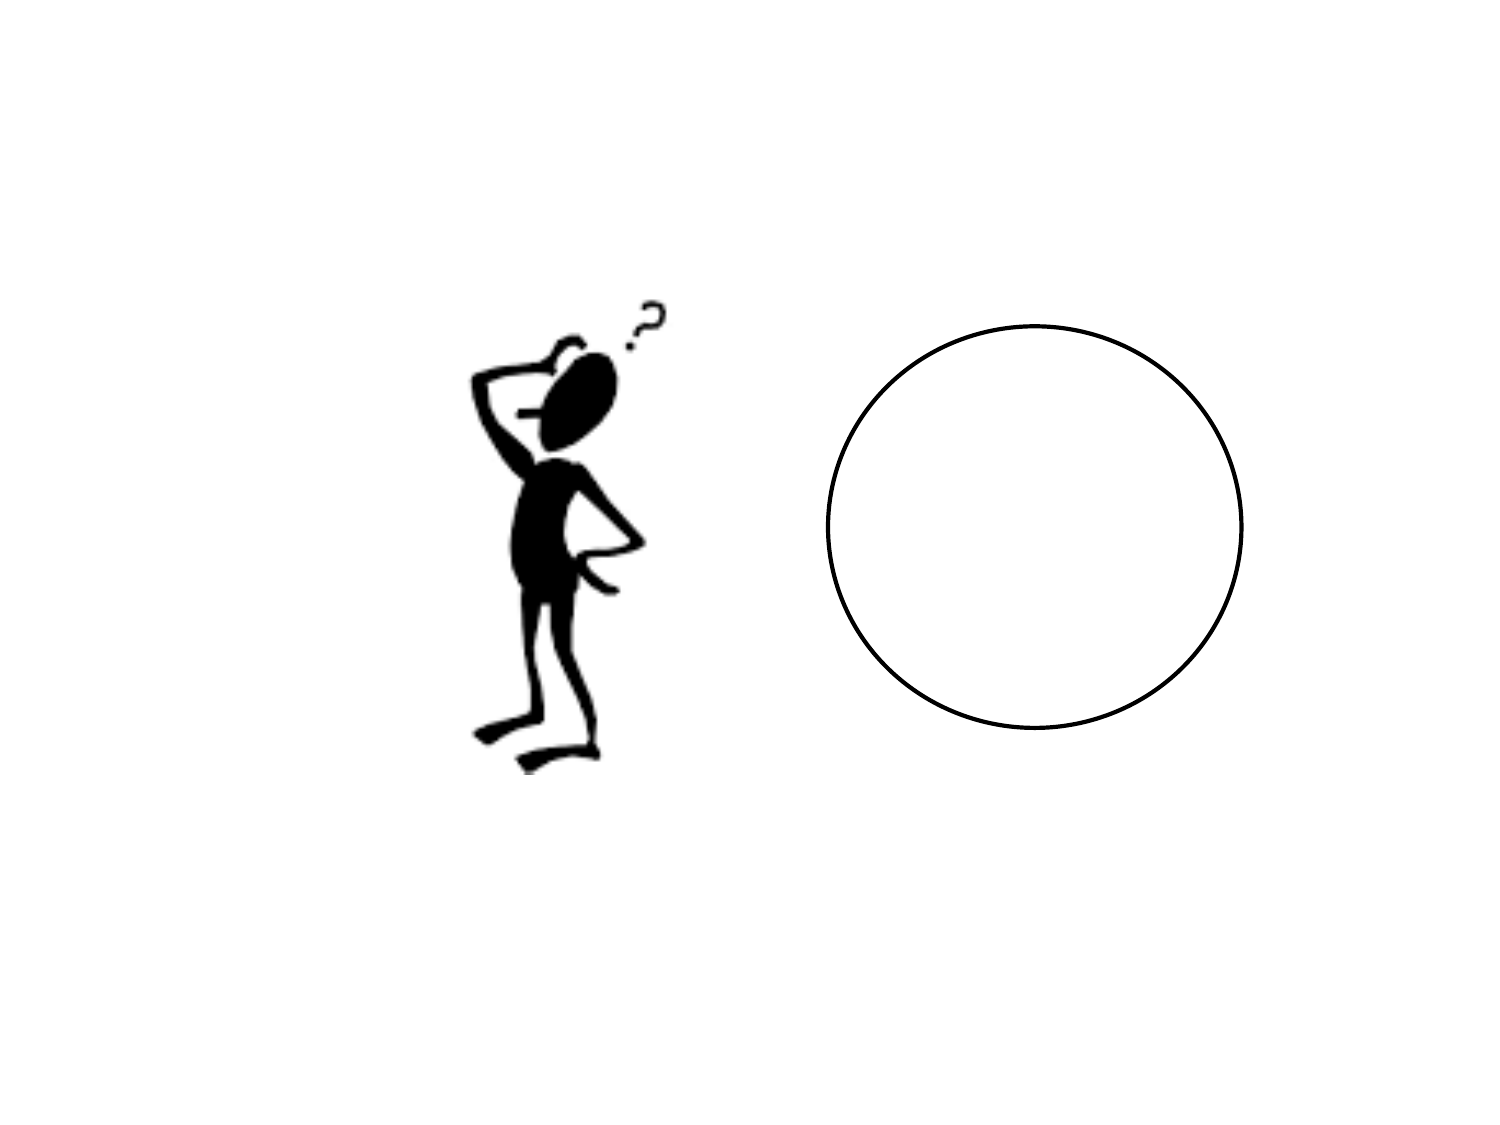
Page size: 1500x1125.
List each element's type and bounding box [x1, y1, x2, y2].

picture [277, 136, 704, 775]
text_box [825, 324, 1244, 731]
